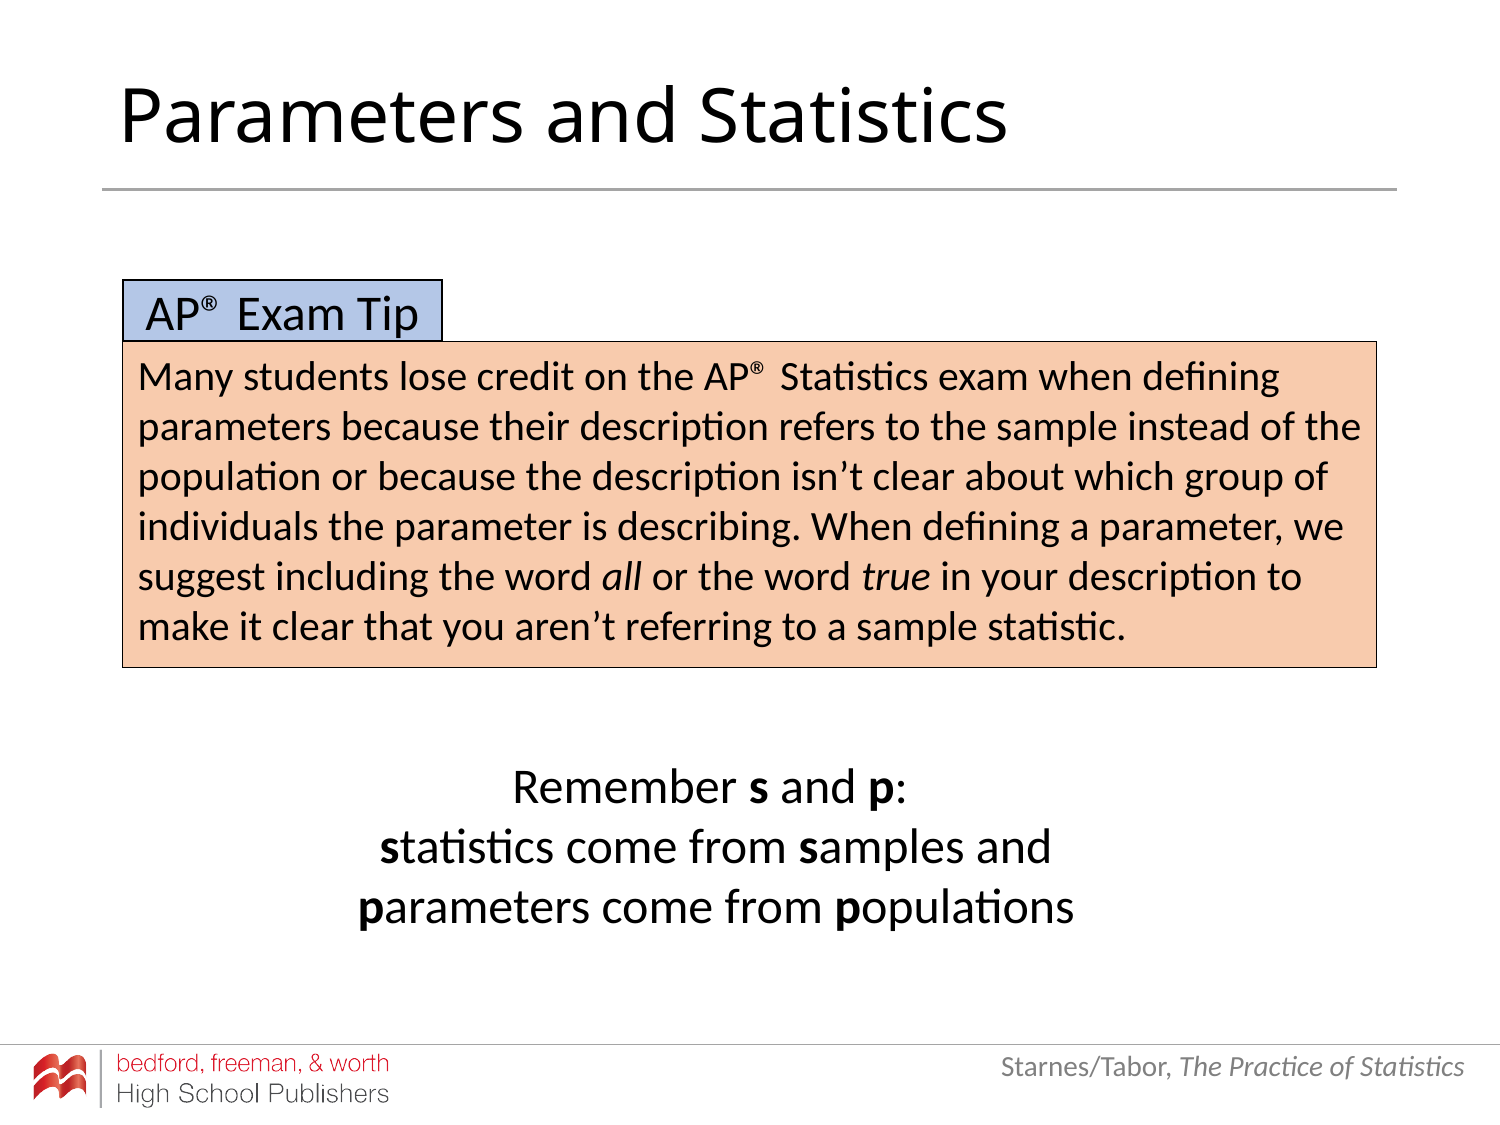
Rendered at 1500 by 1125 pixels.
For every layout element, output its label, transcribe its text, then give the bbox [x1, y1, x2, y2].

picture [30, 1046, 392, 1111]
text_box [122, 280, 1377, 668]
title Parameters and Statistics [103, 59, 1397, 178]
text_box Remember s and p: statistics come from samples and parameters come from populations [340, 746, 1091, 941]
